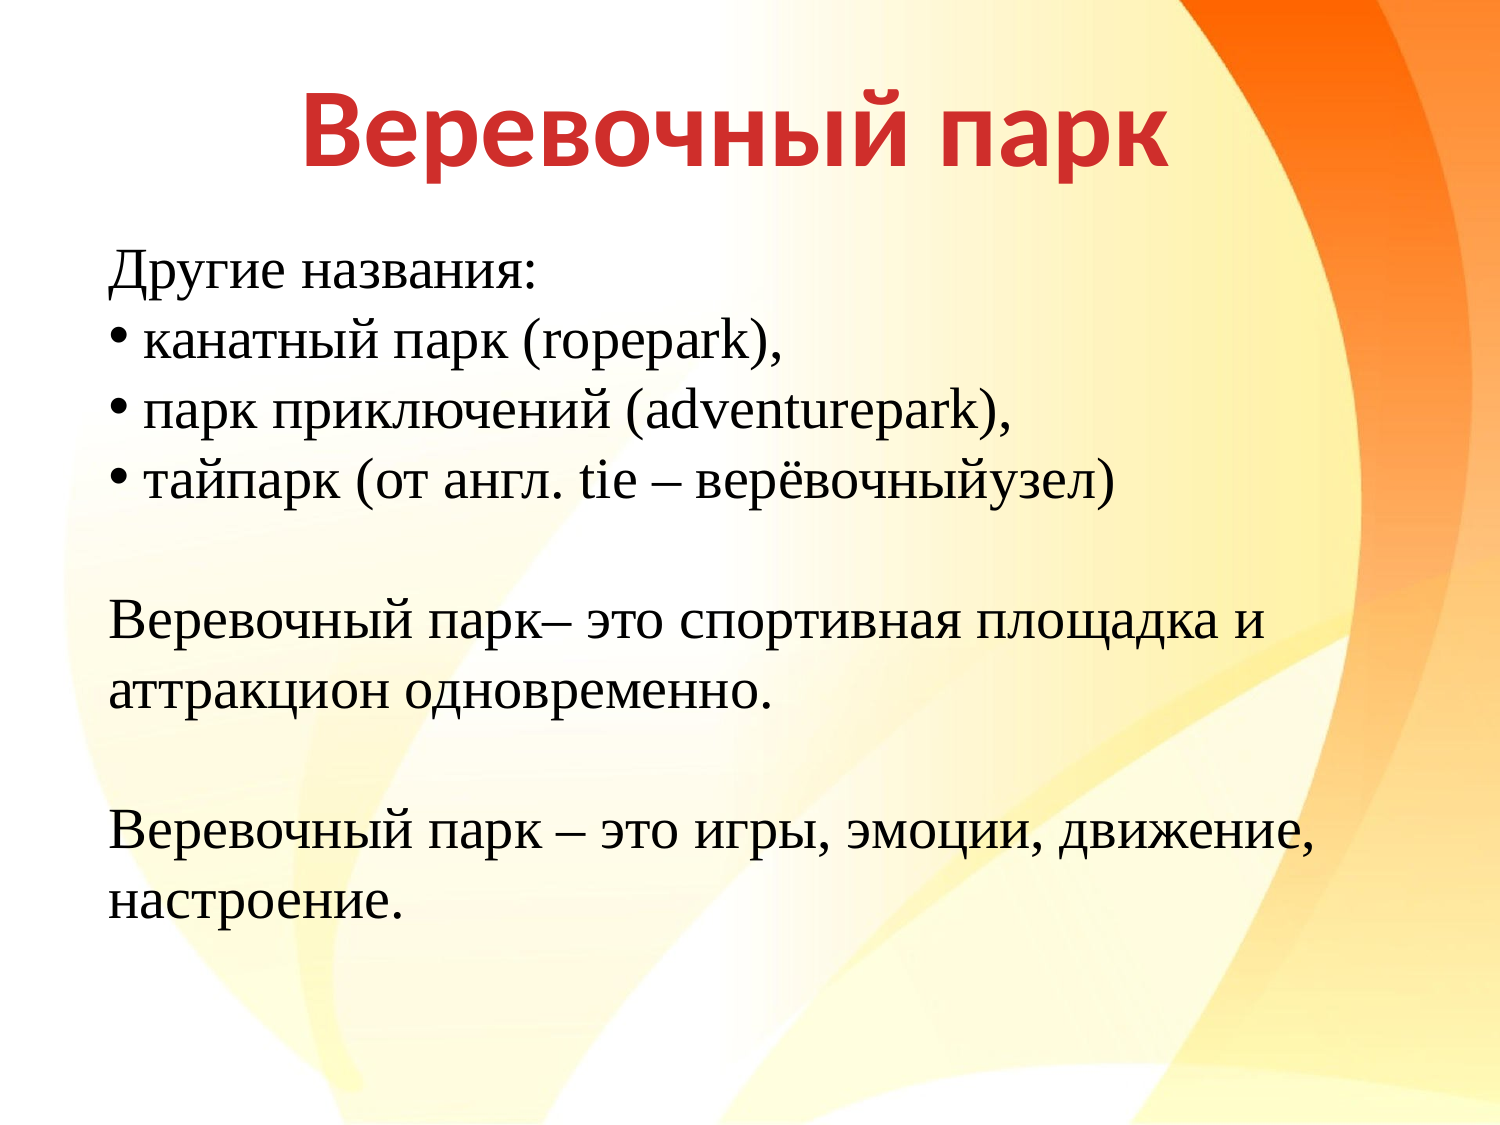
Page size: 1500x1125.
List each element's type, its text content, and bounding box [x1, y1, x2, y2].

text_box Веревочный парк [285, 46, 1185, 197]
picture [0, 0, 1500, 1125]
text_box Другие названия: канатный парк (ropepark), парк приключений (adventurepark), тайпарк (от англ. tie – верёвочныйузел) Веревочный парк– это спортивная площадка и аттракцион одновременно. Веревочный парк – это игры, эмоции, движение, настроение. [93, 222, 1395, 983]
